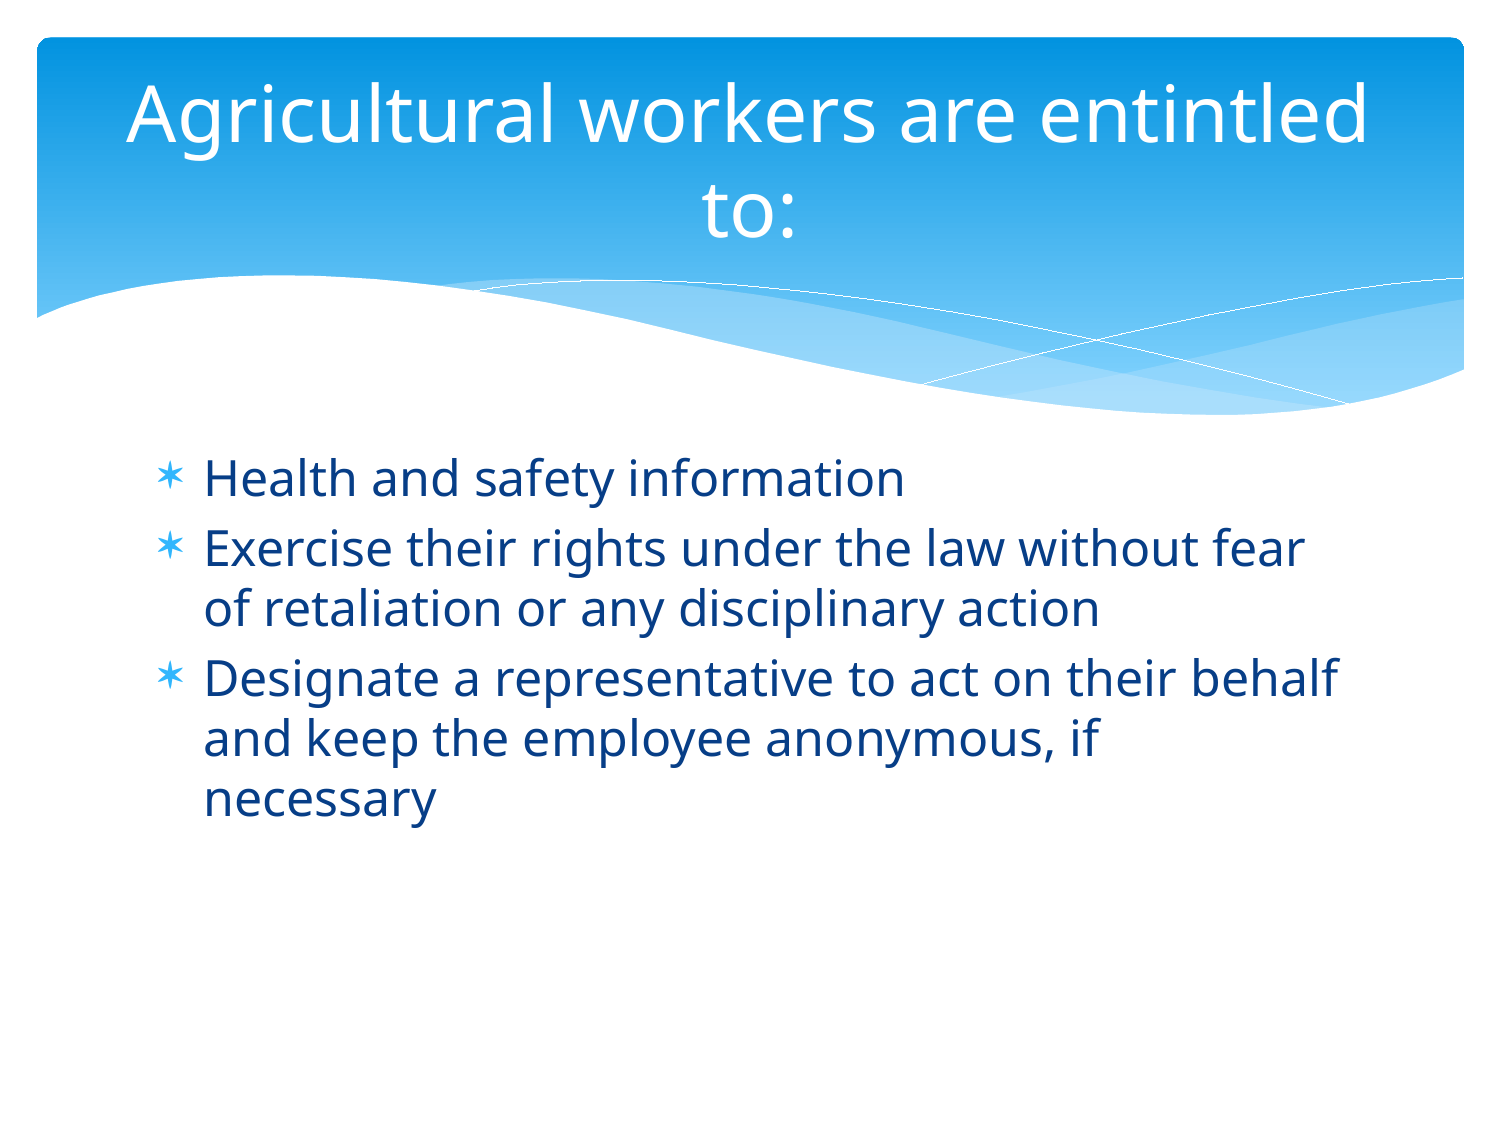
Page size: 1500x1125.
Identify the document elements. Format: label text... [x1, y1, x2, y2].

title Agricultural workers are entintled to: [75, 55, 1425, 261]
list Health and safety information Exercise their rights under the law without fear of retaliation or any disciplinary action Designate a representative to act on their behalf and keep the employee anonymous, if necessary [143, 438, 1359, 1005]
